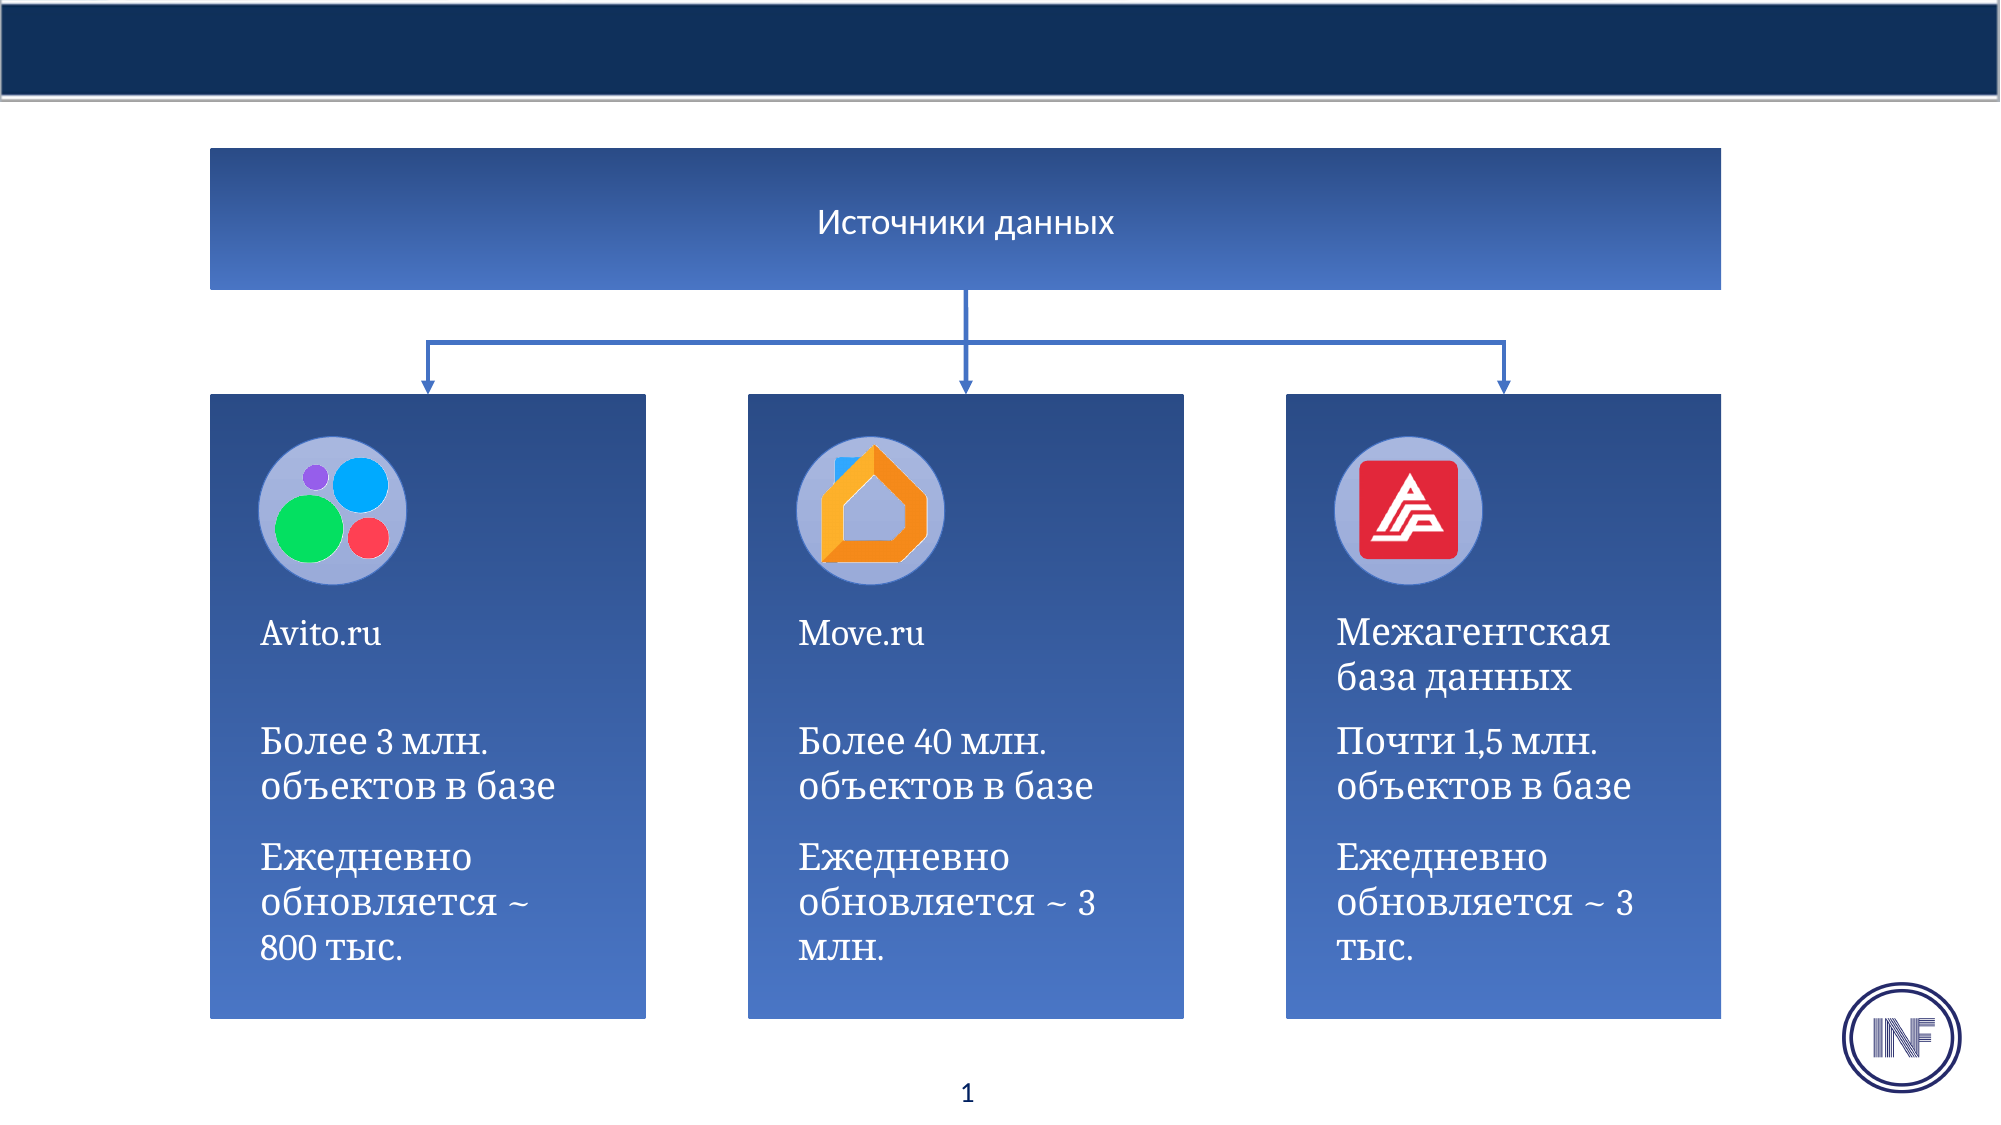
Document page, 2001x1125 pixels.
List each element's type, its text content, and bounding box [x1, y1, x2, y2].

text_box Источники данных [1288, 148, 1722, 291]
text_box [644, 73, 750, 612]
picture [0, 0, 2000, 102]
text_box Источники данных [750, 148, 1182, 291]
text_box Источники данных [210, 148, 644, 291]
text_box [210, 394, 1722, 1019]
picture [1811, 960, 1971, 1115]
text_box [1182, 73, 1288, 612]
text_box 1 [944, 1065, 990, 1116]
